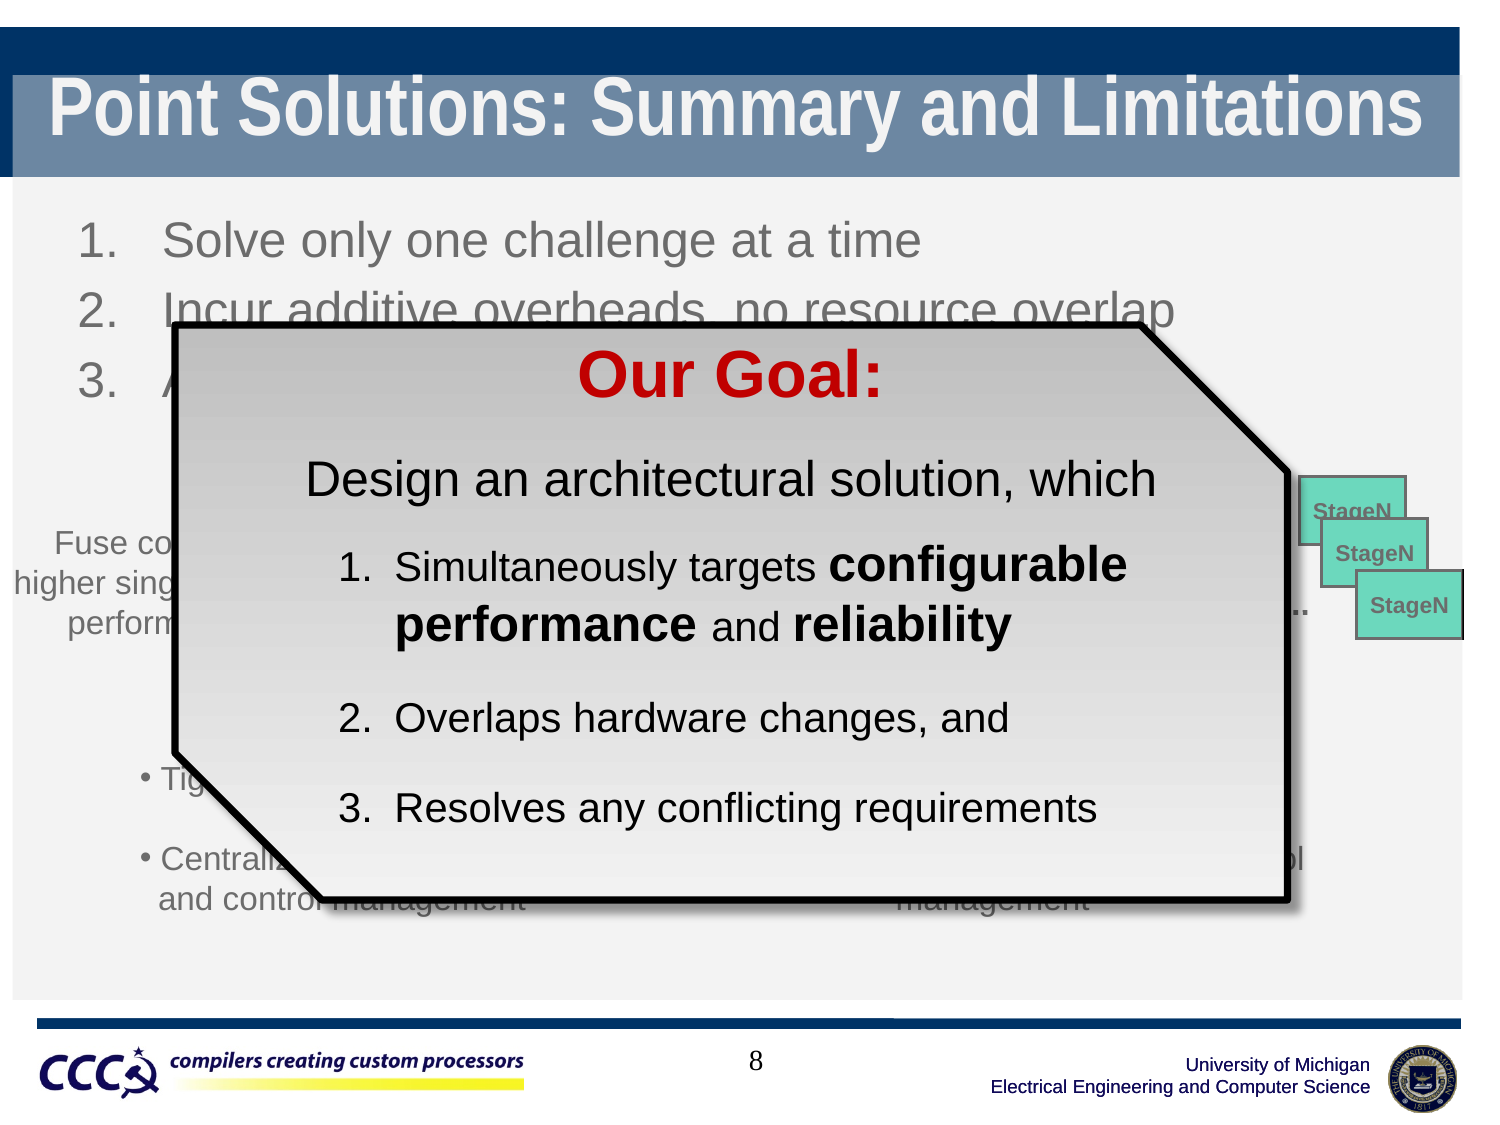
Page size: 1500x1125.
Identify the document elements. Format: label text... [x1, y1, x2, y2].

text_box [0, 449, 1463, 733]
title Point Solutions: Summary and Limitations [33, 29, 1500, 175]
picture [37, 1046, 524, 1102]
text_box Our Goal: Design an architectural solution, which Simultaneously targets configurable performance and reliability Overlaps hardware changes, and Resolves any conflicting requirements [174, 324, 1265, 448]
text_box Our Goal: Design an architectural solution, which Simultaneously targets configurable performance and reliability Overlaps hardware changes, and Resolves any conflicting requirements [174, 741, 1289, 901]
text_box [12, 739, 1463, 1000]
slide_number 8 [599, 1033, 913, 1109]
text_box [12, 75, 1463, 449]
